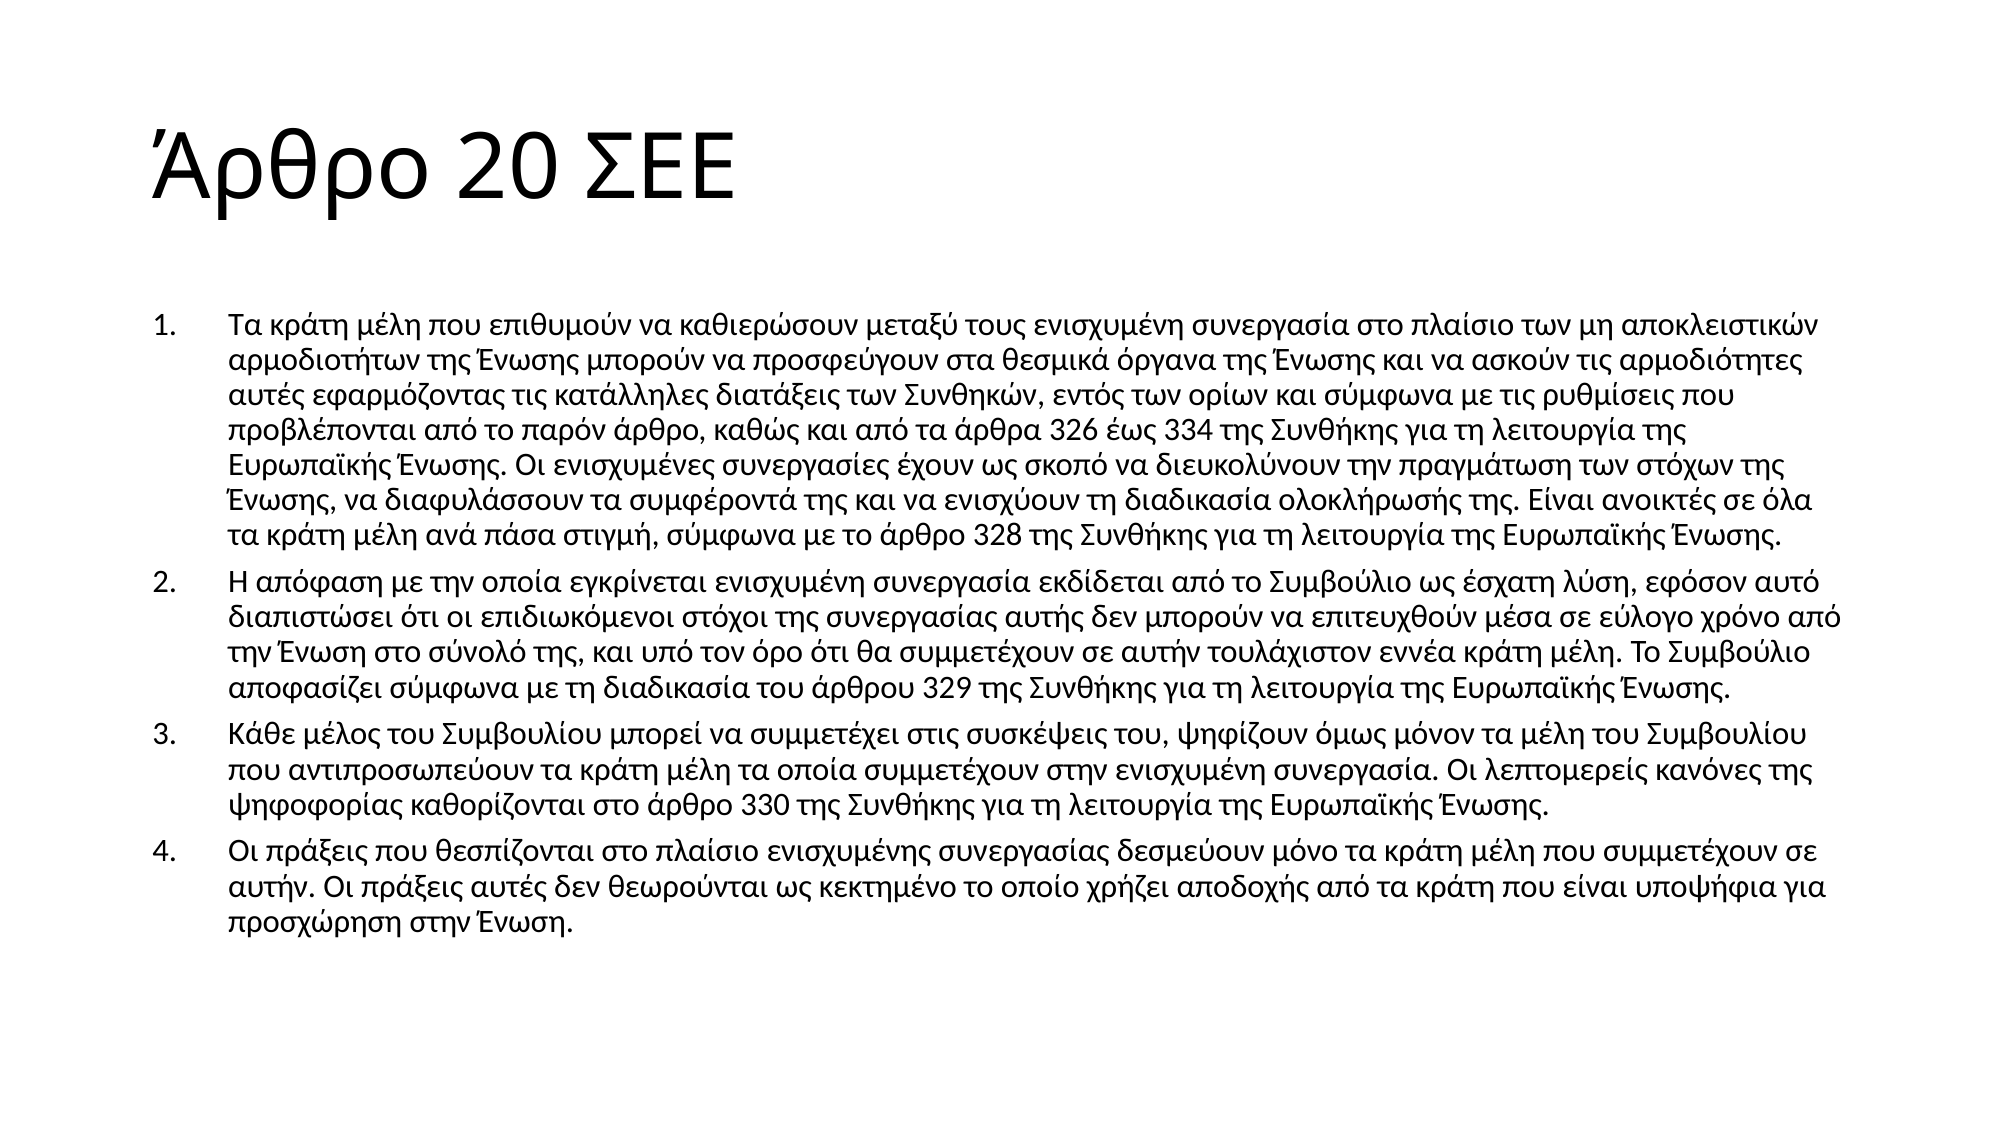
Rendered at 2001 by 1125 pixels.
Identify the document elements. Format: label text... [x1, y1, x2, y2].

list Τα κράτη μέλη που επιθυμούν να καθιερώσουν μεταξύ τους ενισχυμένη συνεργασία στο πλαίσιο των μη αποκλειστικών αρμοδιοτήτων της Ένωσης μπορούν να προσφεύγουν στα θεσμικά όργανα της Ένωσης και να ασκούν τις αρμοδιότητες αυτές εφαρμόζοντας τις κατάλληλες διατάξεις των Συνθηκών, εντός των ορίων και σύμφωνα με τις ρυθμίσεις που προβλέπονται από το παρόν άρθρο, καθώς και από τα άρθρα 326 έως 334 της Συνθήκης για τη λειτουργία της Ευρωπαϊκής Ένωσης. Οι ενισχυμένες συνεργασίες έχουν ως σκοπό να διευκολύνουν την πραγμάτωση των στόχων της Ένωσης, να διαφυλάσσουν τα συμφέροντά της και να ενισχύουν τη διαδικασία ολοκλήρωσής της. Είναι ανοικτές σε όλα τα κράτη μέλη ανά πάσα στιγμή, σύμφωνα με το άρθρο 328 της Συνθήκης για τη λειτουργία της Ευρωπαϊκής Ένωσης. Η απόφαση με την οποία εγκρίνεται ενισχυμένη συνεργασία εκδίδεται από το Συμβούλιο ως έσχατη λύση, εφόσον αυτό διαπιστώσει ότι οι επιδιωκόμενοι στόχοι της συνεργασίας αυτής δεν μπορούν να επιτευχθούν μέσα σε εύλογο χρόνο από την Ένωση στο σύνολό της, και υπό τον όρο ότι θα συμμετέχουν σε αυτήν τουλάχιστον εννέα κράτη μέλη. Το Συμβούλιο αποφασίζει σύμφωνα με τη διαδικασία του άρθρου 329 της Συνθήκης για τη λειτουργία της Ευρωπαϊκής Ένωσης. Κάθε μέλος του Συμβουλίου μπορεί να συμμετέχει στις συσκέψεις του, ψηφίζουν όμως μόνον τα μέλη του Συμβουλίου που αντιπροσωπεύουν τα κράτη μέλη τα οποία συμμετέχουν στην ενισχυμένη συνεργασία. Οι λεπτομερείς κανόνες της ψηφοφορίας καθορίζονται στο άρθρο 330 της Συνθήκης για τη λειτουργία της Ευρωπαϊκής Ένωσης. Οι πράξεις που θεσπίζονται στο πλαίσιο ενισχυμένης συνεργασίας δεσμεύουν μόνο τα κράτη μέλη που συμμετέχουν σε αυτήν. Οι πράξεις αυτές δεν θεωρούνται ως κεκτημένο το οποίο χρήζει αποδοχής από τα κράτη που είναι υποψήφια για προσχώρηση στην Ένωση. [137, 299, 1863, 1014]
title Άρθρο 20 ΣΕΕ [137, 59, 1863, 278]
